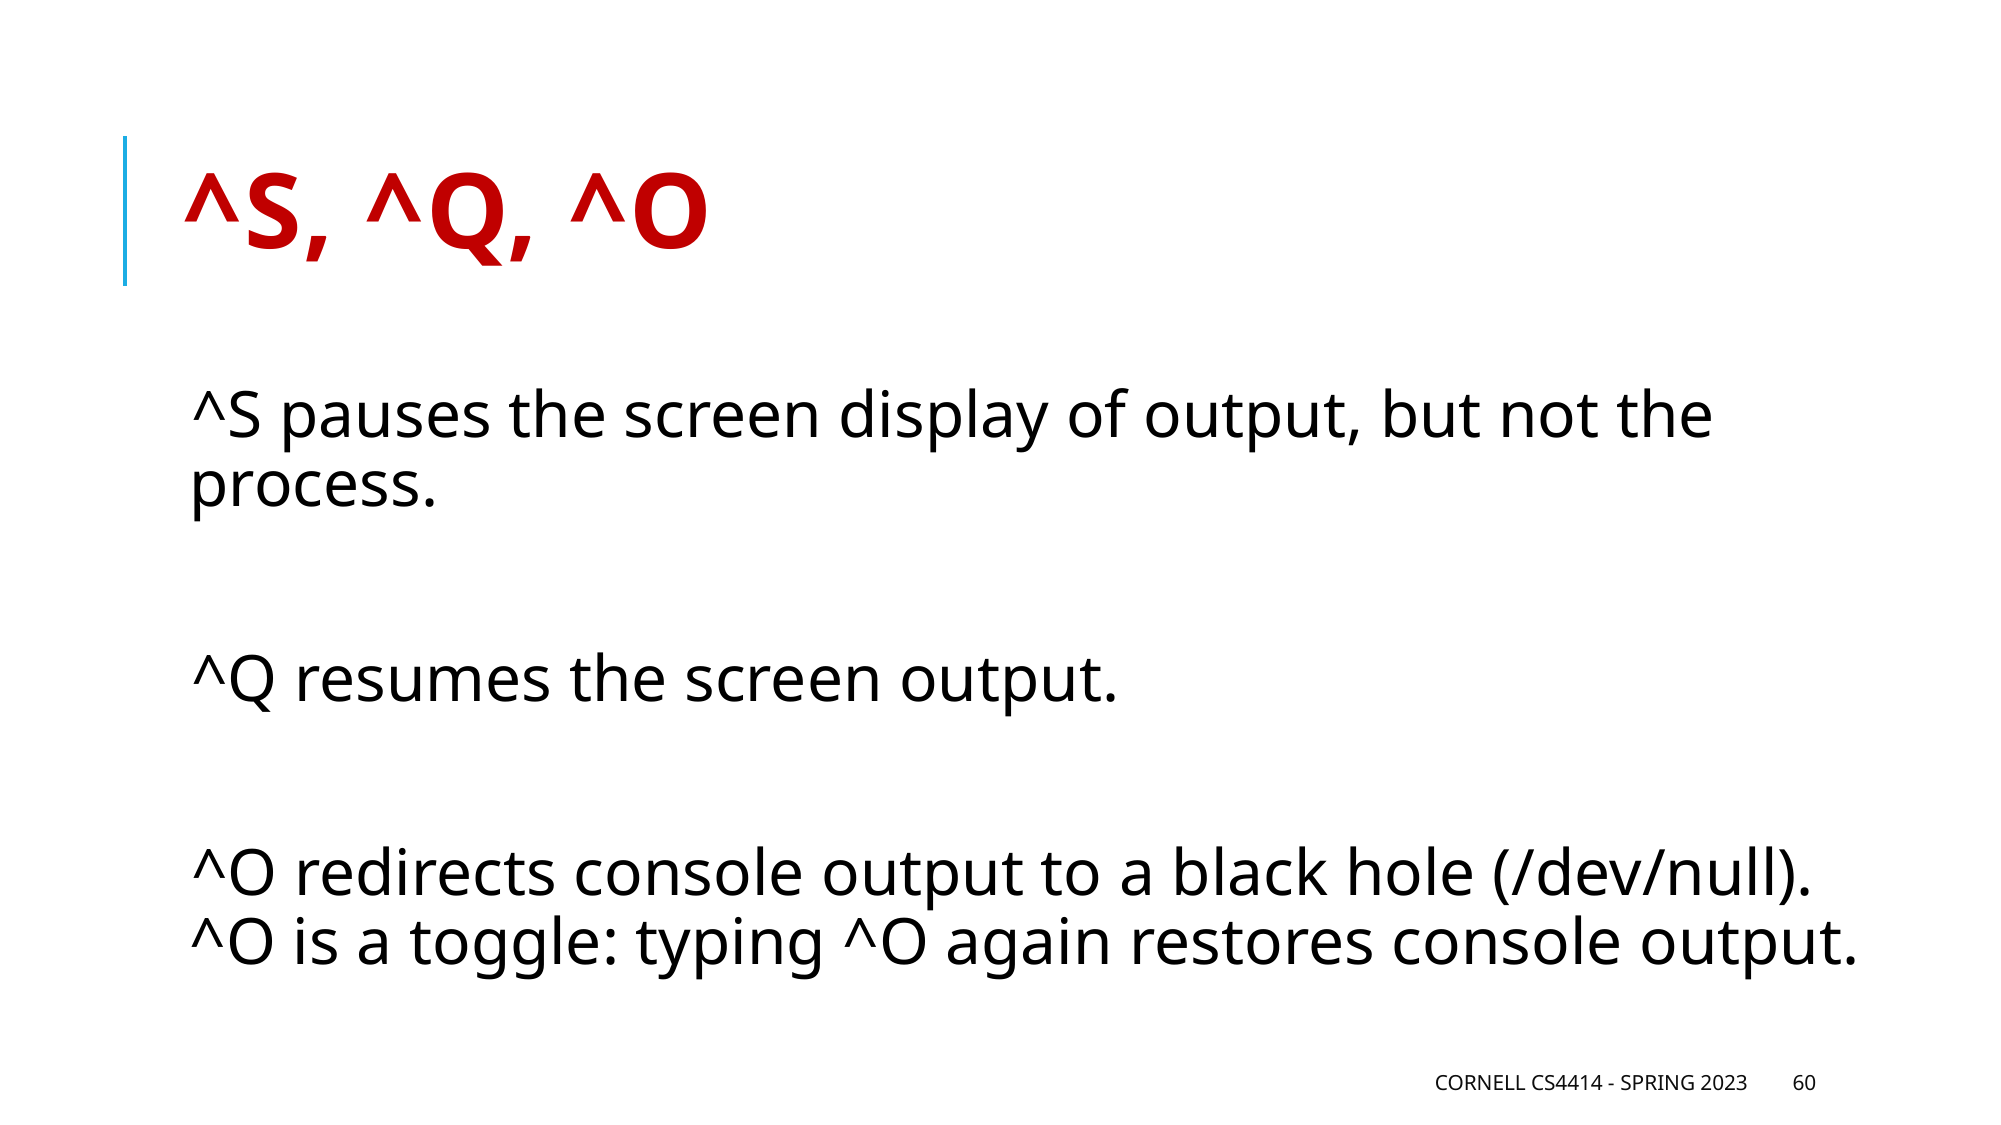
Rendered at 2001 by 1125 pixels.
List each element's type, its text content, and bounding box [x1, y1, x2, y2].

footer Cornell CS4414 - Spring 2023 [794, 1061, 1763, 1107]
slide_number 60 [1777, 1061, 1938, 1107]
list ^S pauses the screen display of output, but not the process. ^Q resumes the screen output. ^O redirects console output to a black hole (/dev/null). ^O is a toggle: typing ^O again restores console output. [168, 375, 1914, 1035]
title ^S, ^Q, ^O [168, 96, 1914, 342]
